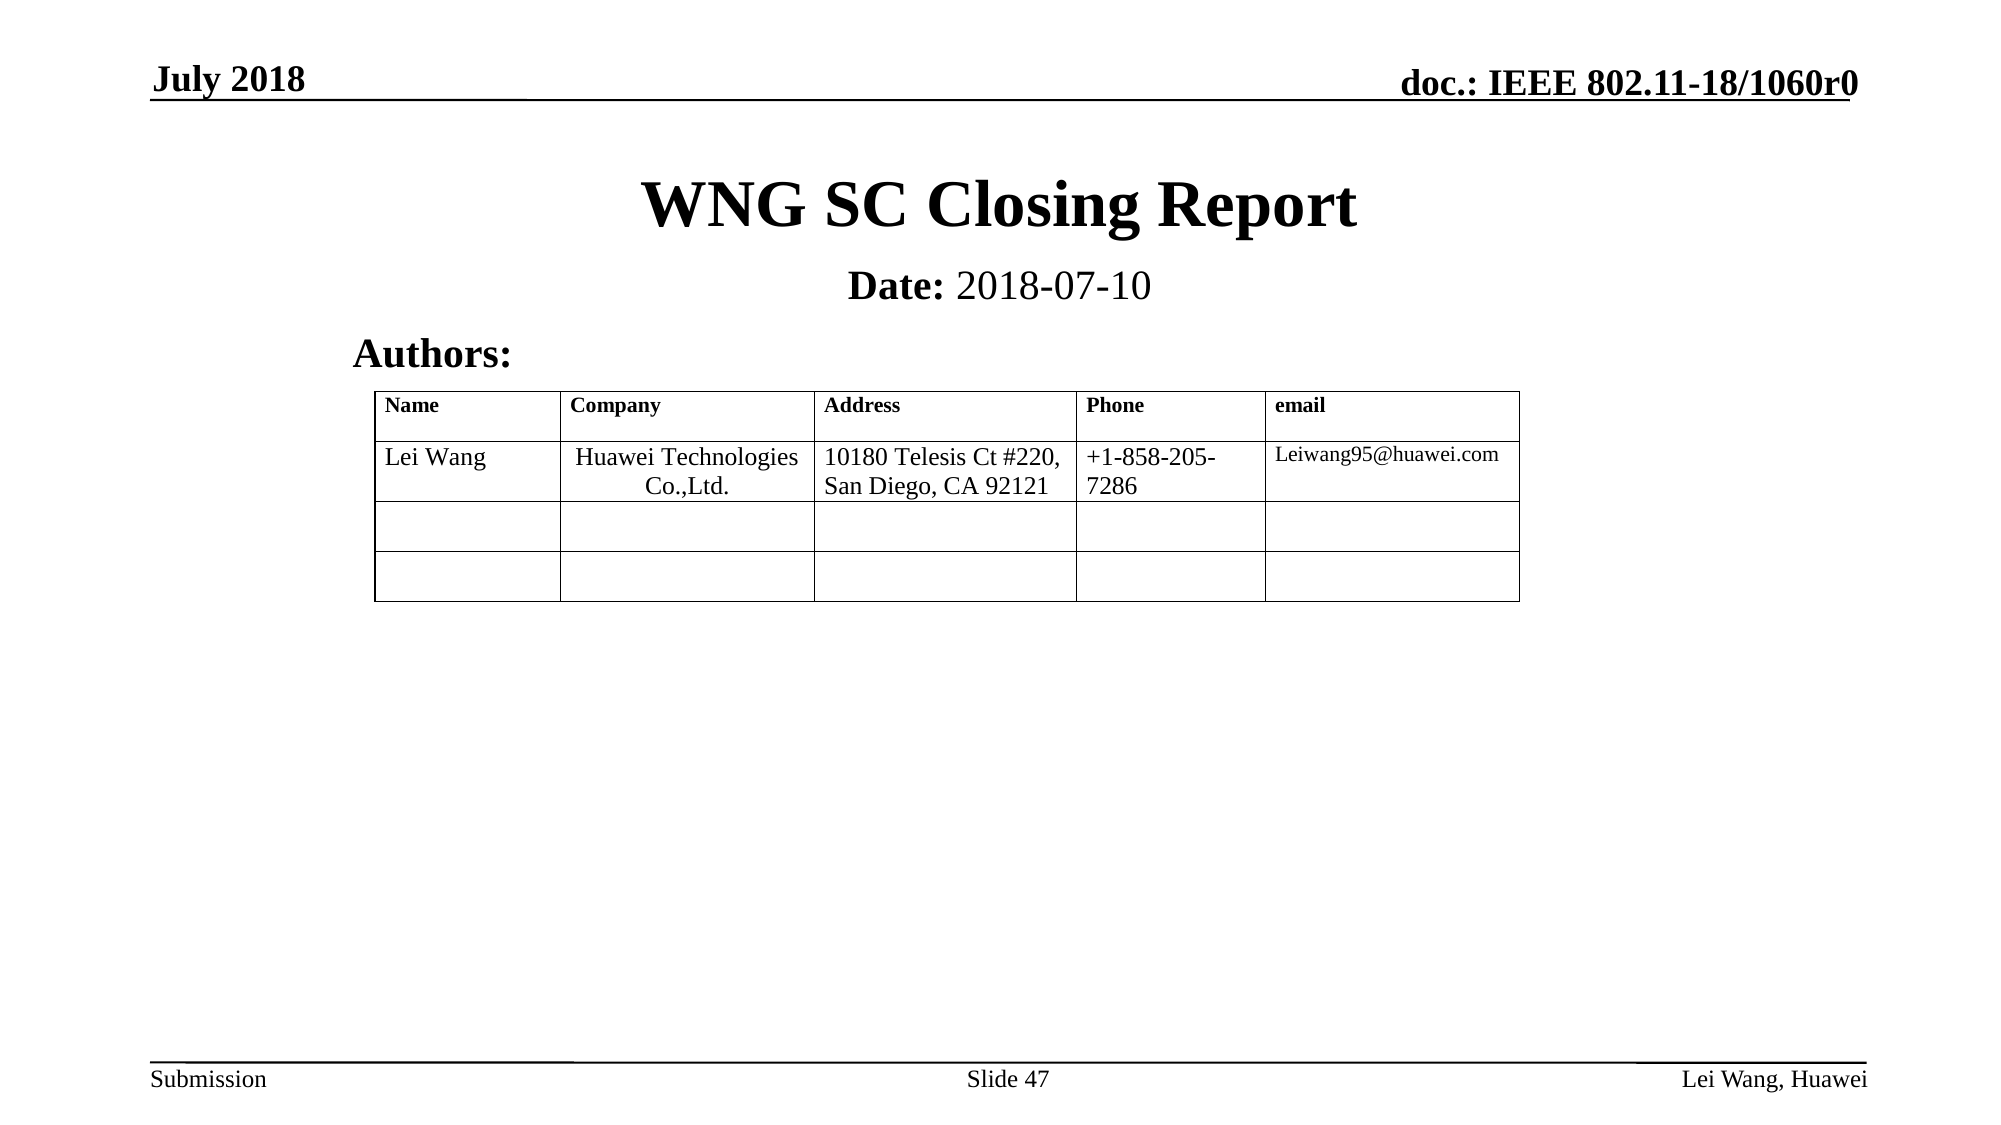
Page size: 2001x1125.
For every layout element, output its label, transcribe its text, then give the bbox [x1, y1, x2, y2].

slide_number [152, 54, 563, 100]
text_box Authors: [337, 318, 575, 381]
list Date: 2018-07-10 [362, 249, 1638, 313]
footer Lei Wang, Huawei [1171, 1061, 1869, 1093]
slide_number Slide 47 [950, 1061, 1067, 1123]
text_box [361, 390, 2000, 722]
title WNG SC Closing Report [149, 112, 1850, 288]
